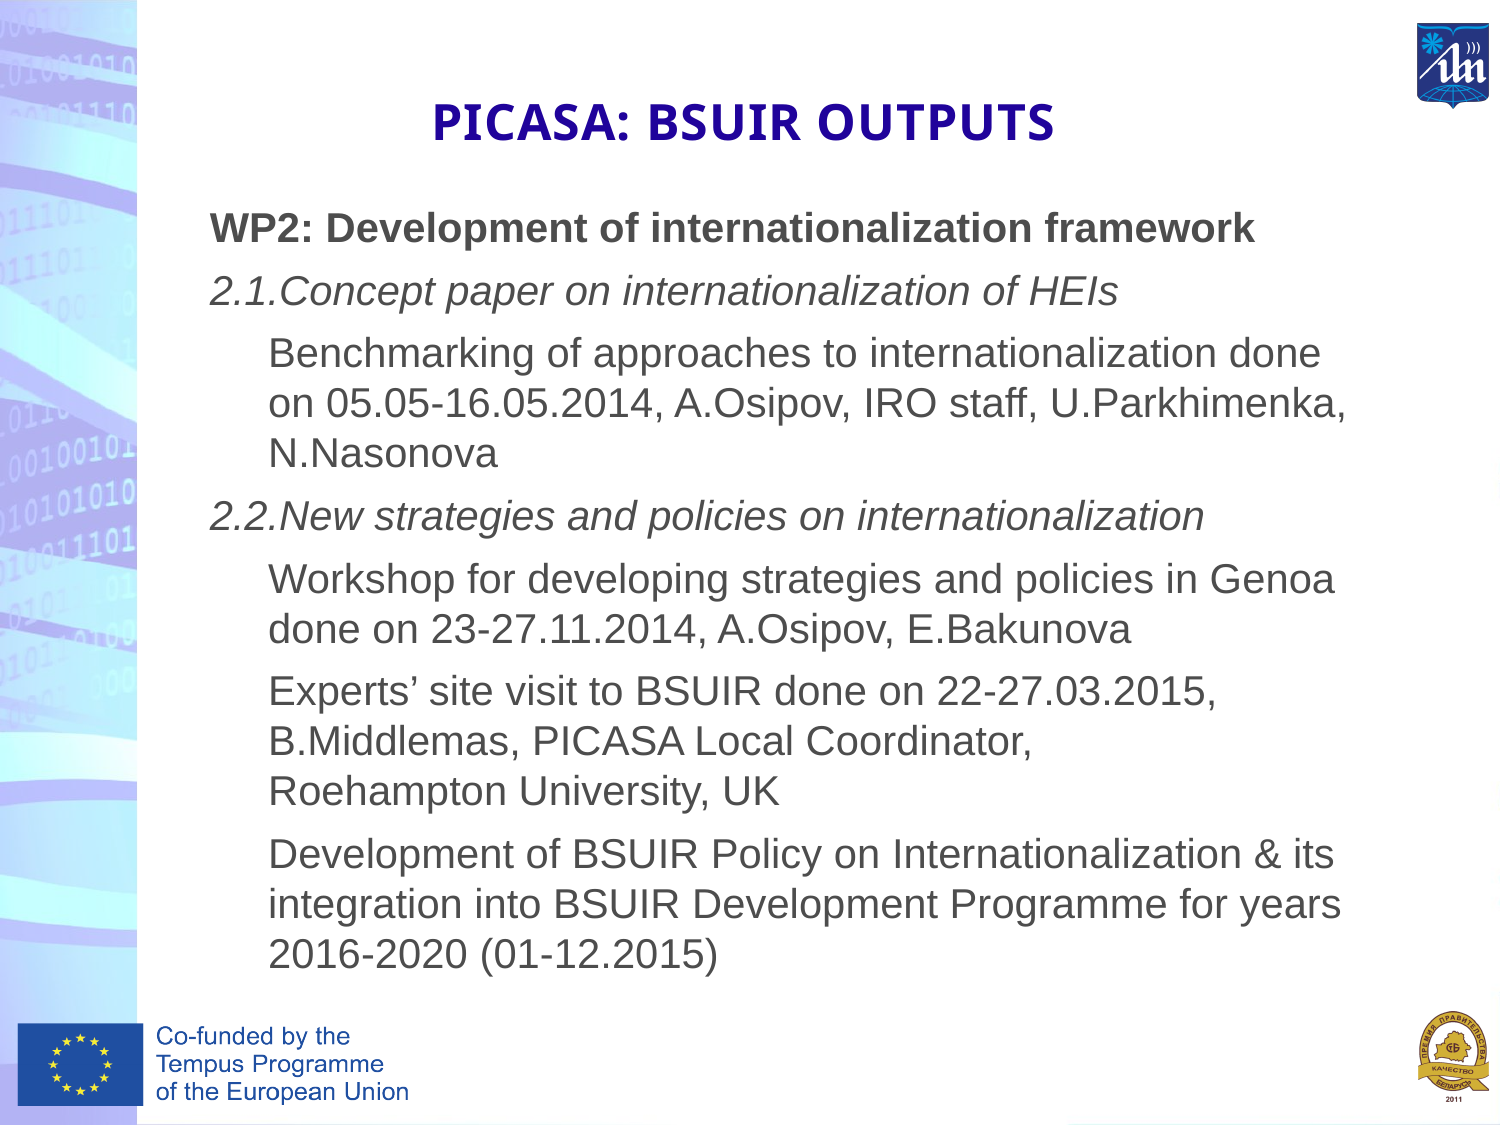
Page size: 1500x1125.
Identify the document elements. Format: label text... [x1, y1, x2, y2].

text_box WP2: Development of internationalization framework 2.1.Concept paper on internationalization of HEIs Benchmarking of approaches to internationalization done on 05.05-16.05.2014, A.Osipov, IRO staff, U.Parkhimenka, N.Nasonova 2.2.New strategies and policies on internationalization Workshop for developing strategies and policies in Genoa done on 23-27.11.2014, A.Osipov, E.Bakunova Experts’ site visit to BSUIR done on 22-27.03.2015, B.Middlemas, PICASA Local Coordinator, Roehampton University, UK Development of BSUIR Policy on Internationalization & its integration into BSUIR Development Programme for years 2016-2020 (01-12.2015) [194, 193, 1376, 984]
picture [1417, 27, 1489, 109]
picture [1417, 23, 1489, 30]
text_box PICASA: BSUIR OUTPUTS [416, 75, 1071, 193]
picture [17, 1022, 408, 1107]
picture [1416, 1011, 1491, 1102]
text_box [147, 172, 1437, 1024]
